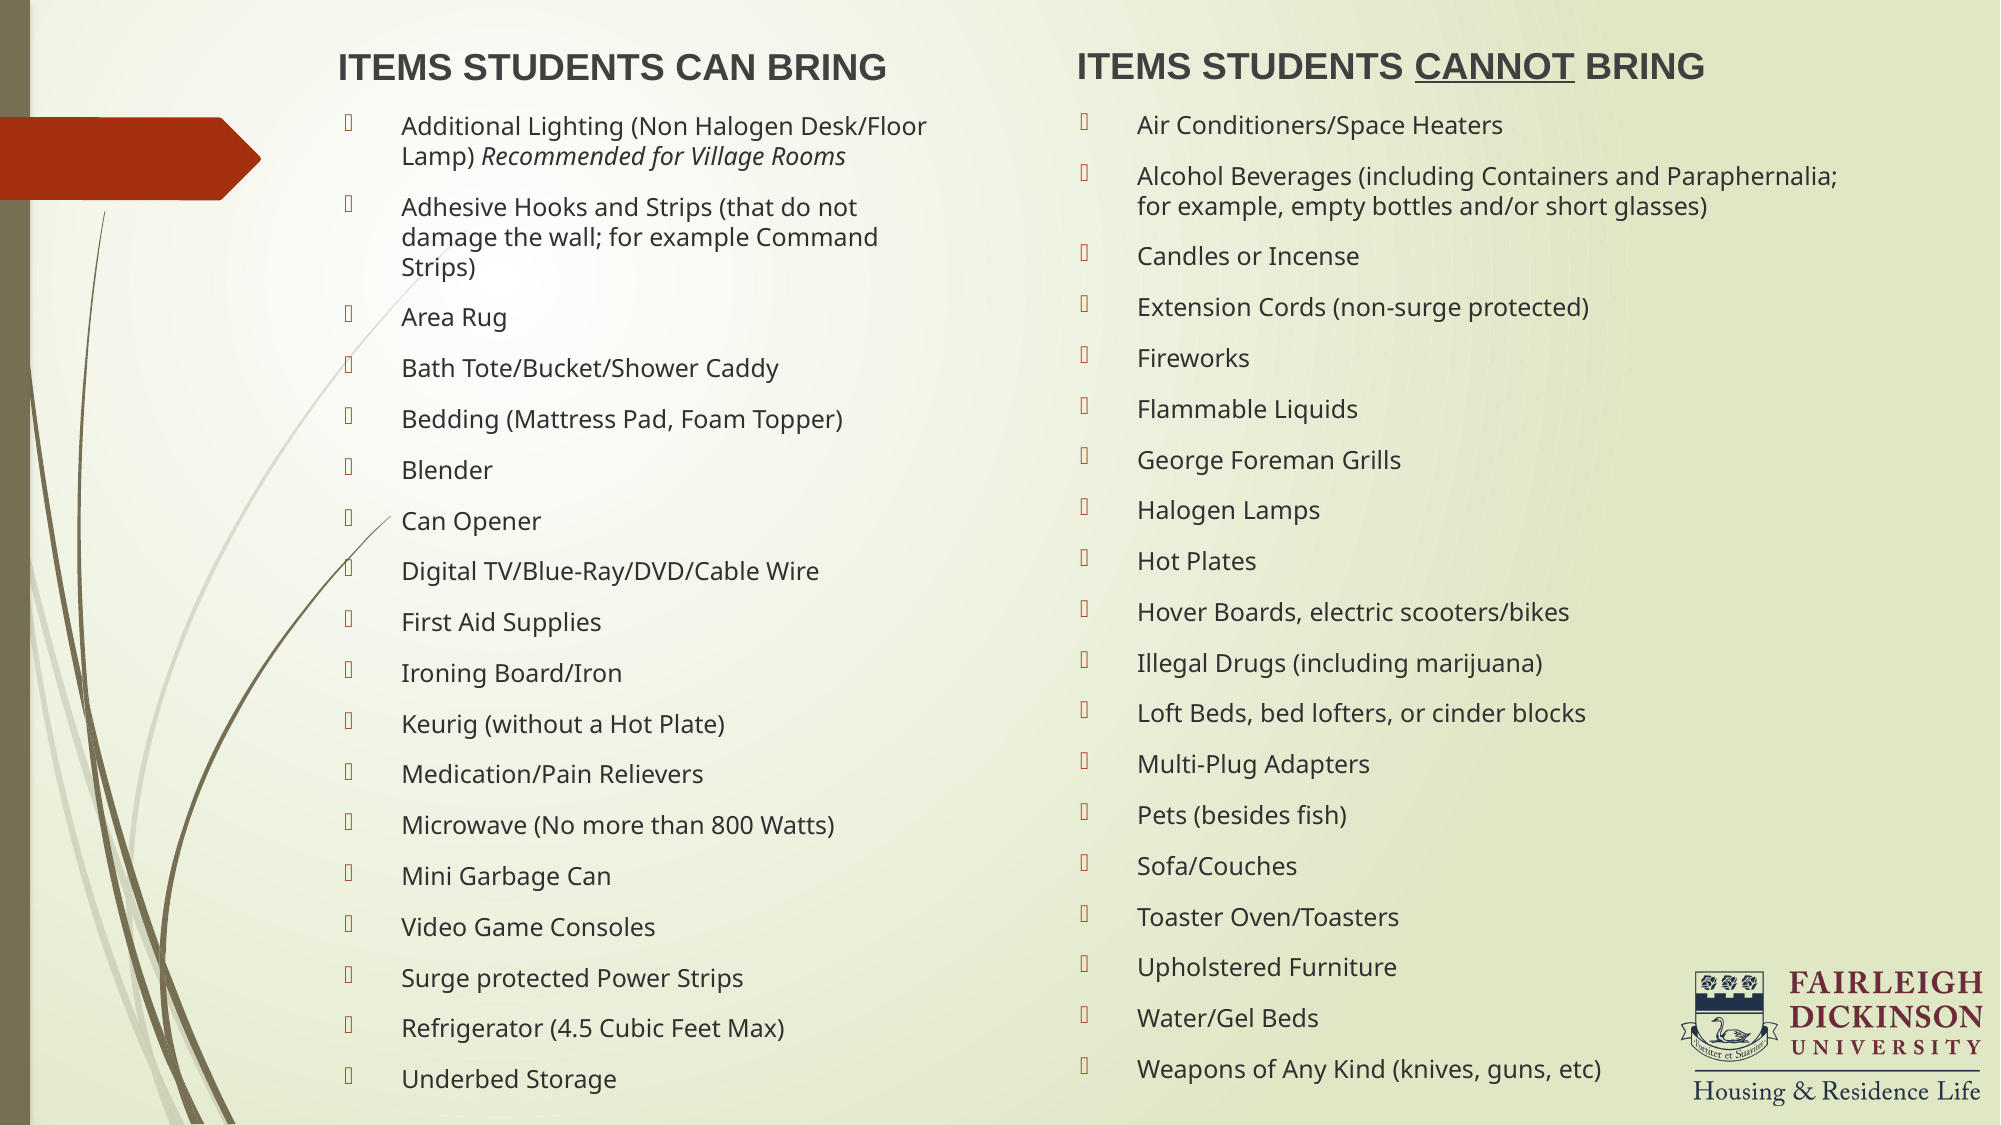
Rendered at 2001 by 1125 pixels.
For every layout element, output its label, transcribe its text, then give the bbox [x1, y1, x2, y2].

text_box ITEMS STUDENTS CAN BRING [323, 35, 951, 104]
text_box ITEMS STUDENTS CANNOT BRING [999, 34, 1784, 130]
text_box Additional Lighting (Non Halogen Desk/Floor Lamp) Recommended for Village Rooms Adhesive Hooks and Strips (that do not damage the wall; for example Command Strips) Area Rug Bath Tote/Bucket/Shower Caddy Bedding (Mattress Pad, Foam Topper) Blender Can Opener Digital TV/Blue-Ray/DVD/Cable Wire First Aid Supplies Ironing Board/Iron Keurig (without a Hot Plate) Medication/Pain Relievers Microwave (No more than 800 Watts) Mini Garbage Can Video Game Consoles Surge protected Power Strips Refrigerator (4.5 Cubic Feet Max) Underbed Storage [336, 103, 951, 891]
picture [1675, 968, 1988, 1110]
text_box Air Conditioners/Space Heaters Alcohol Beverages (including Containers and Paraphernalia; for example, empty bottles and/or short glasses) Candles or Incense Extension Cords (non-surge protected) Fireworks Flammable Liquids George Foreman Grills Halogen Lamps Hot Plates Hover Boards, electric scooters/bikes Illegal Drugs (including marijuana) Loft Beds, bed lofters, or cinder blocks Multi-Plug Adapters Pets (besides fish) Sofa/Couches Toaster Oven/Toasters Upholstered Furniture Water/Gel Beds Weapons of Any Kind (knives, guns, etc) [1072, 101, 1876, 1115]
